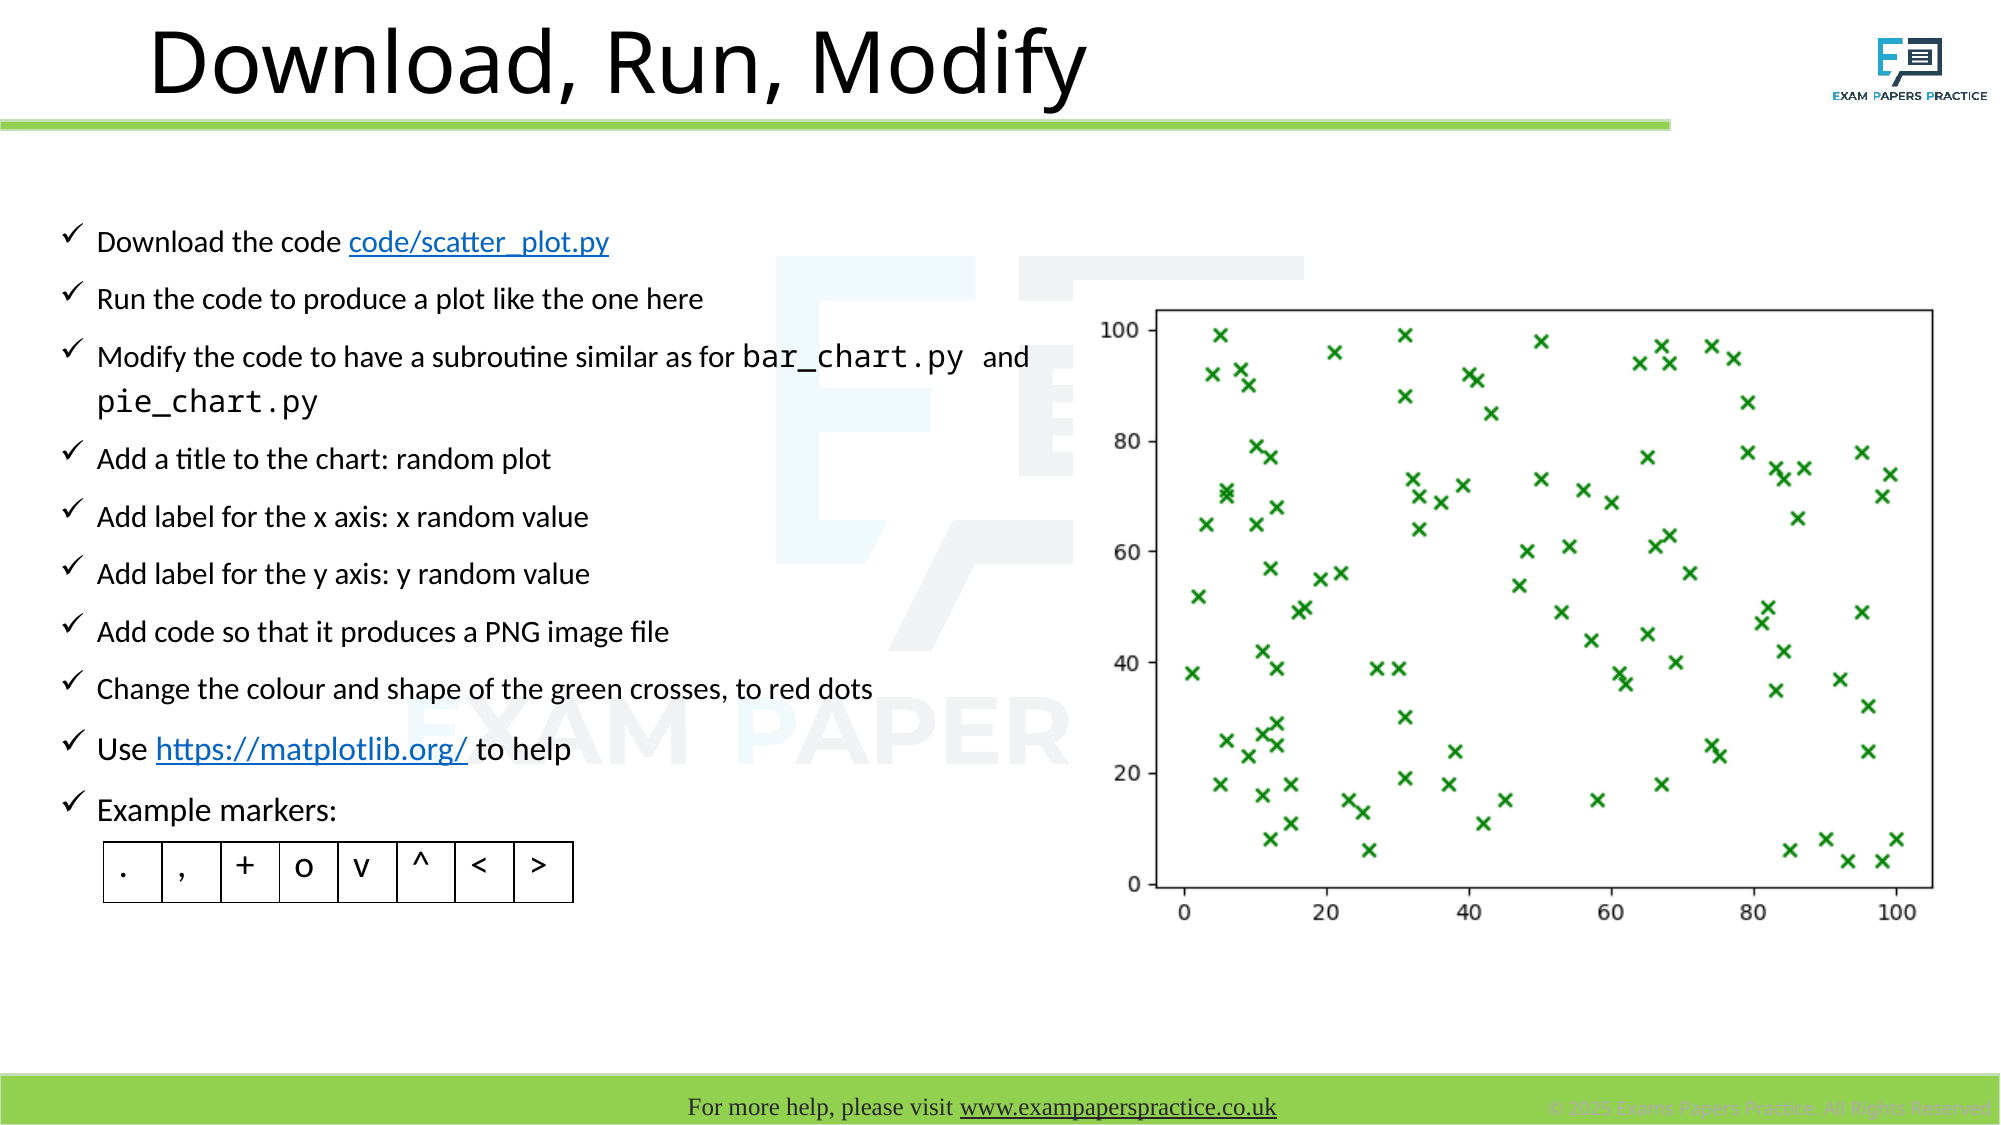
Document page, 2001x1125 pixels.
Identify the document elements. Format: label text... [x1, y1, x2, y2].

table_header ^ [398, 843, 454, 902]
list Download the code code/scatter_plot.py Run the code to produce a plot like the one here Modify the code to have a subroutine similar as for bar_chart.py and pie_chart.py Add a title to the chart: random plot Add label for the x axis: x random value Add label for the y axis: y random value Add code so that it produces a PNG image file Change the colour and shape of the green crosses, to red dots Use https://matplotlib.org/ to help Example markers: [44, 206, 1053, 842]
table_header o [280, 843, 337, 902]
picture [1073, 280, 1979, 939]
table_header + [222, 843, 279, 902]
table_header < [456, 843, 513, 902]
title Download, Run, Modify [132, 11, 1858, 121]
table_header > [515, 843, 572, 902]
table_header , [163, 843, 220, 902]
table_header . [104, 843, 161, 902]
table_header v [339, 843, 396, 902]
